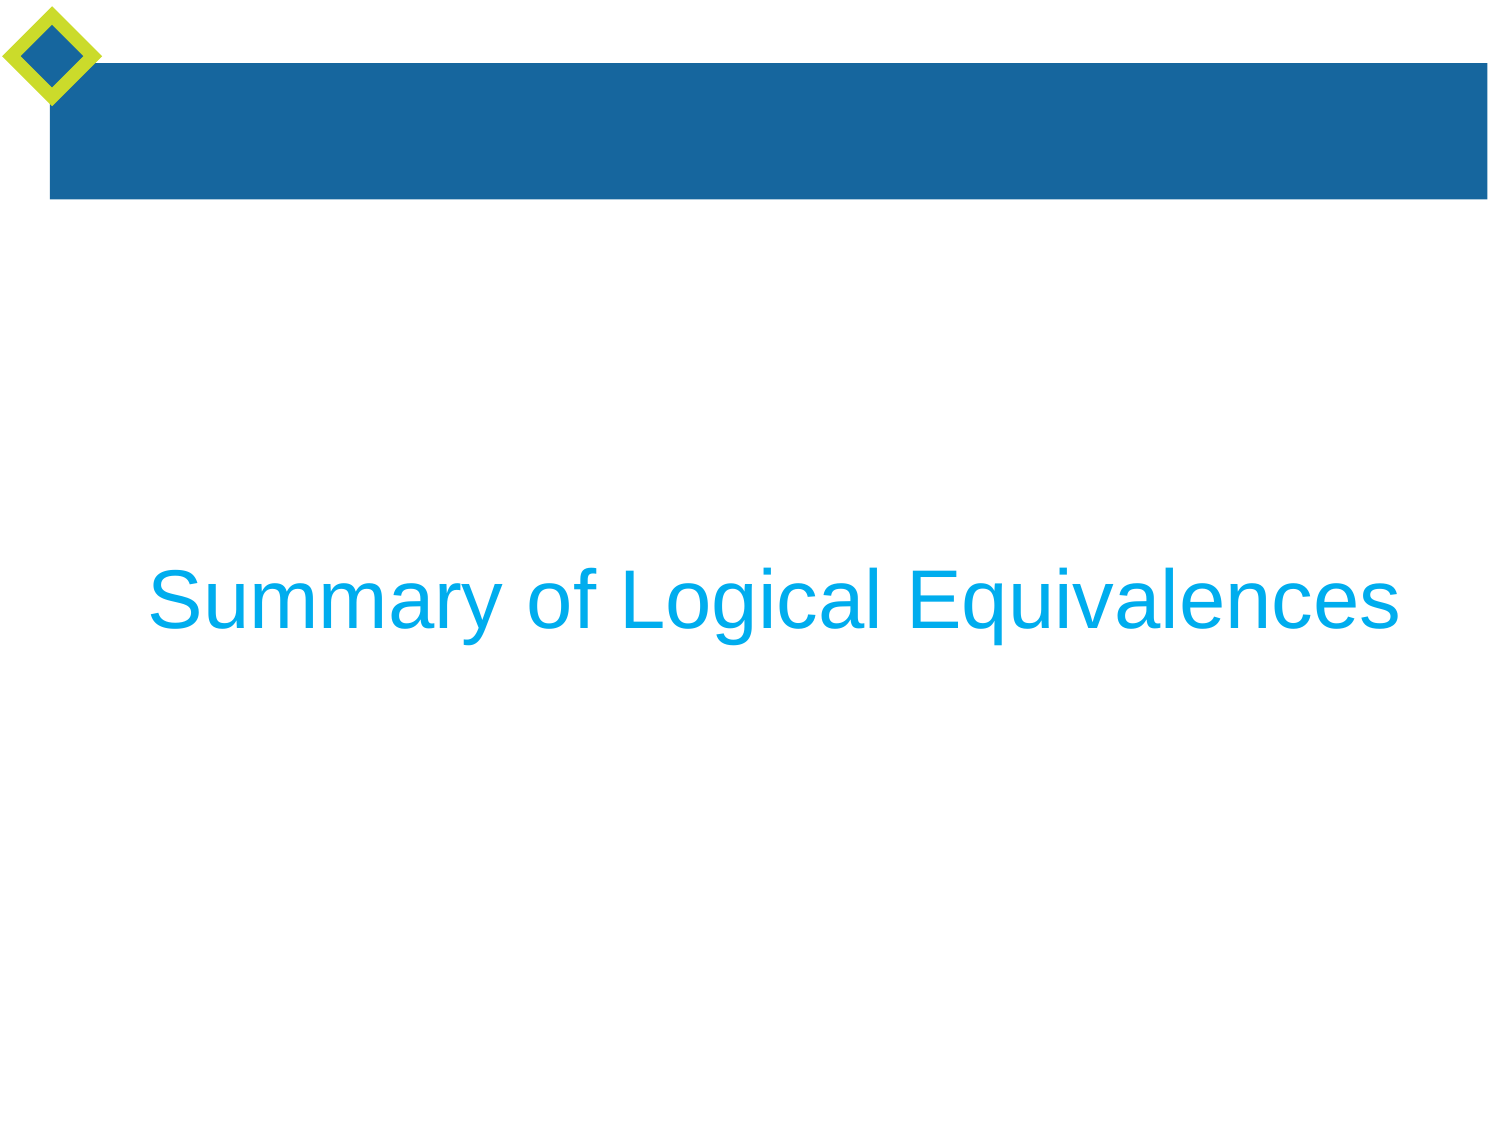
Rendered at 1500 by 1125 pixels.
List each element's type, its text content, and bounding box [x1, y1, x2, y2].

text_box Summary of Logical Equivalences [140, 537, 1410, 653]
